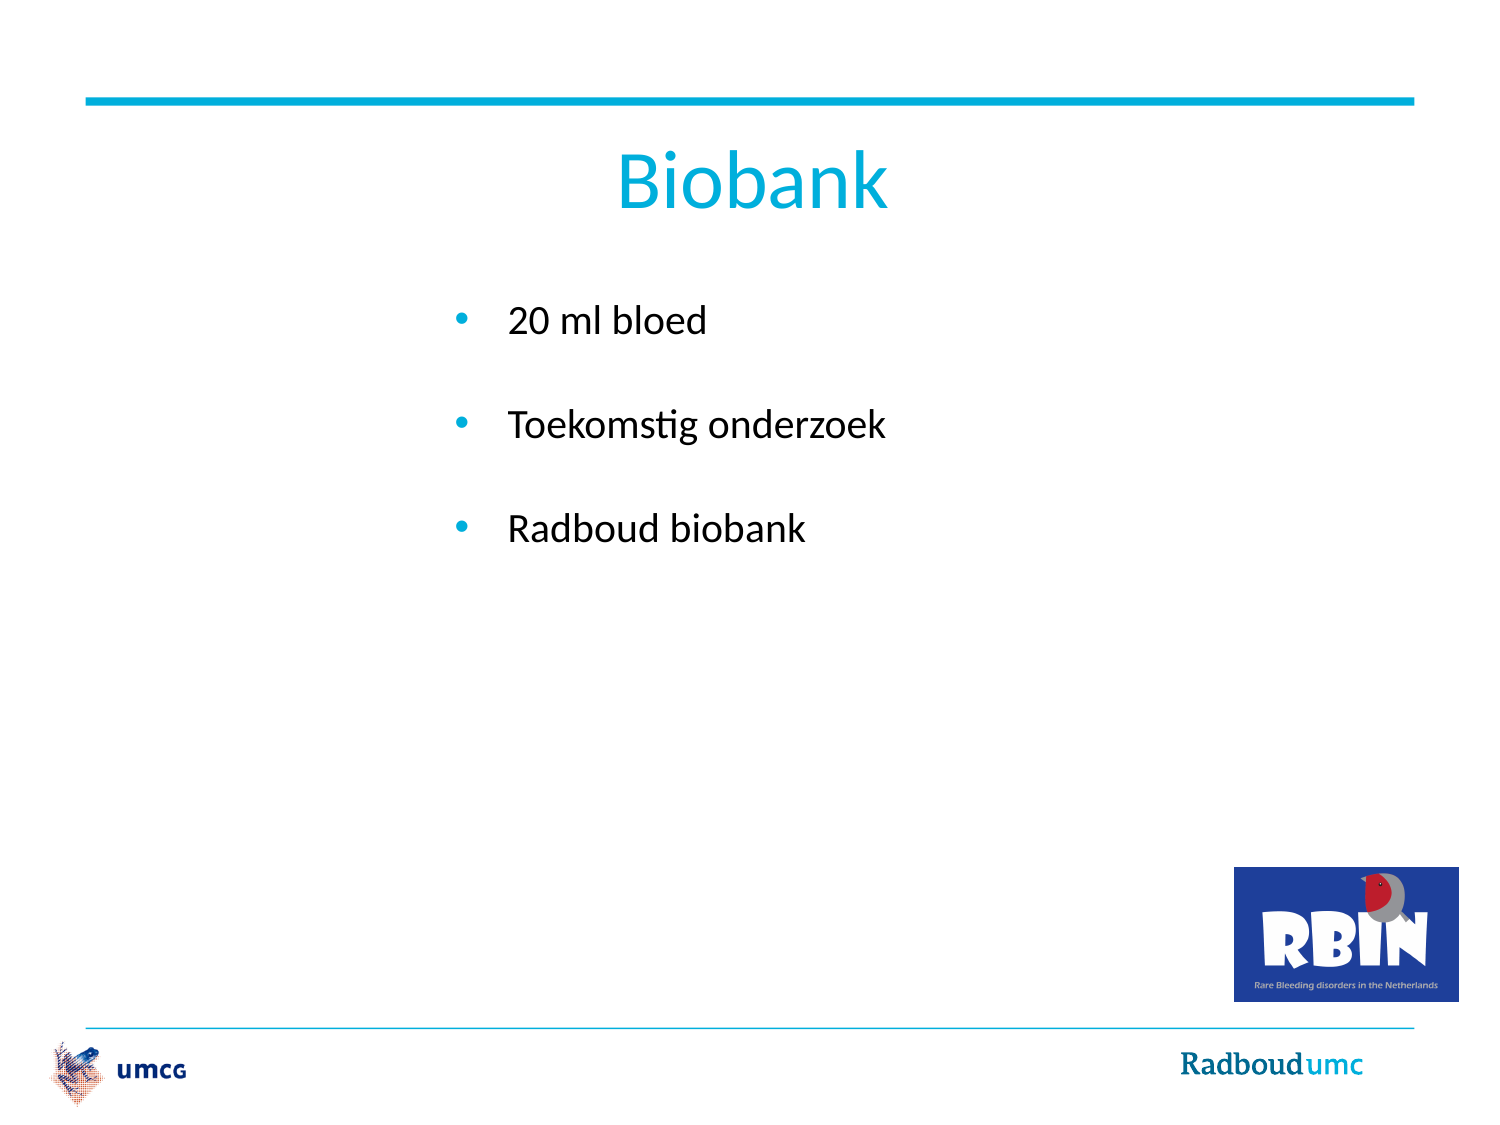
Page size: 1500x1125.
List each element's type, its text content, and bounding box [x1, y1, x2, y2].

picture [1233, 866, 1459, 1003]
picture [40, 1034, 190, 1114]
list 20 ml bloed Toekomstig onderzoek Radboud biobank [454, 290, 1164, 968]
title Biobank [88, 137, 1418, 225]
